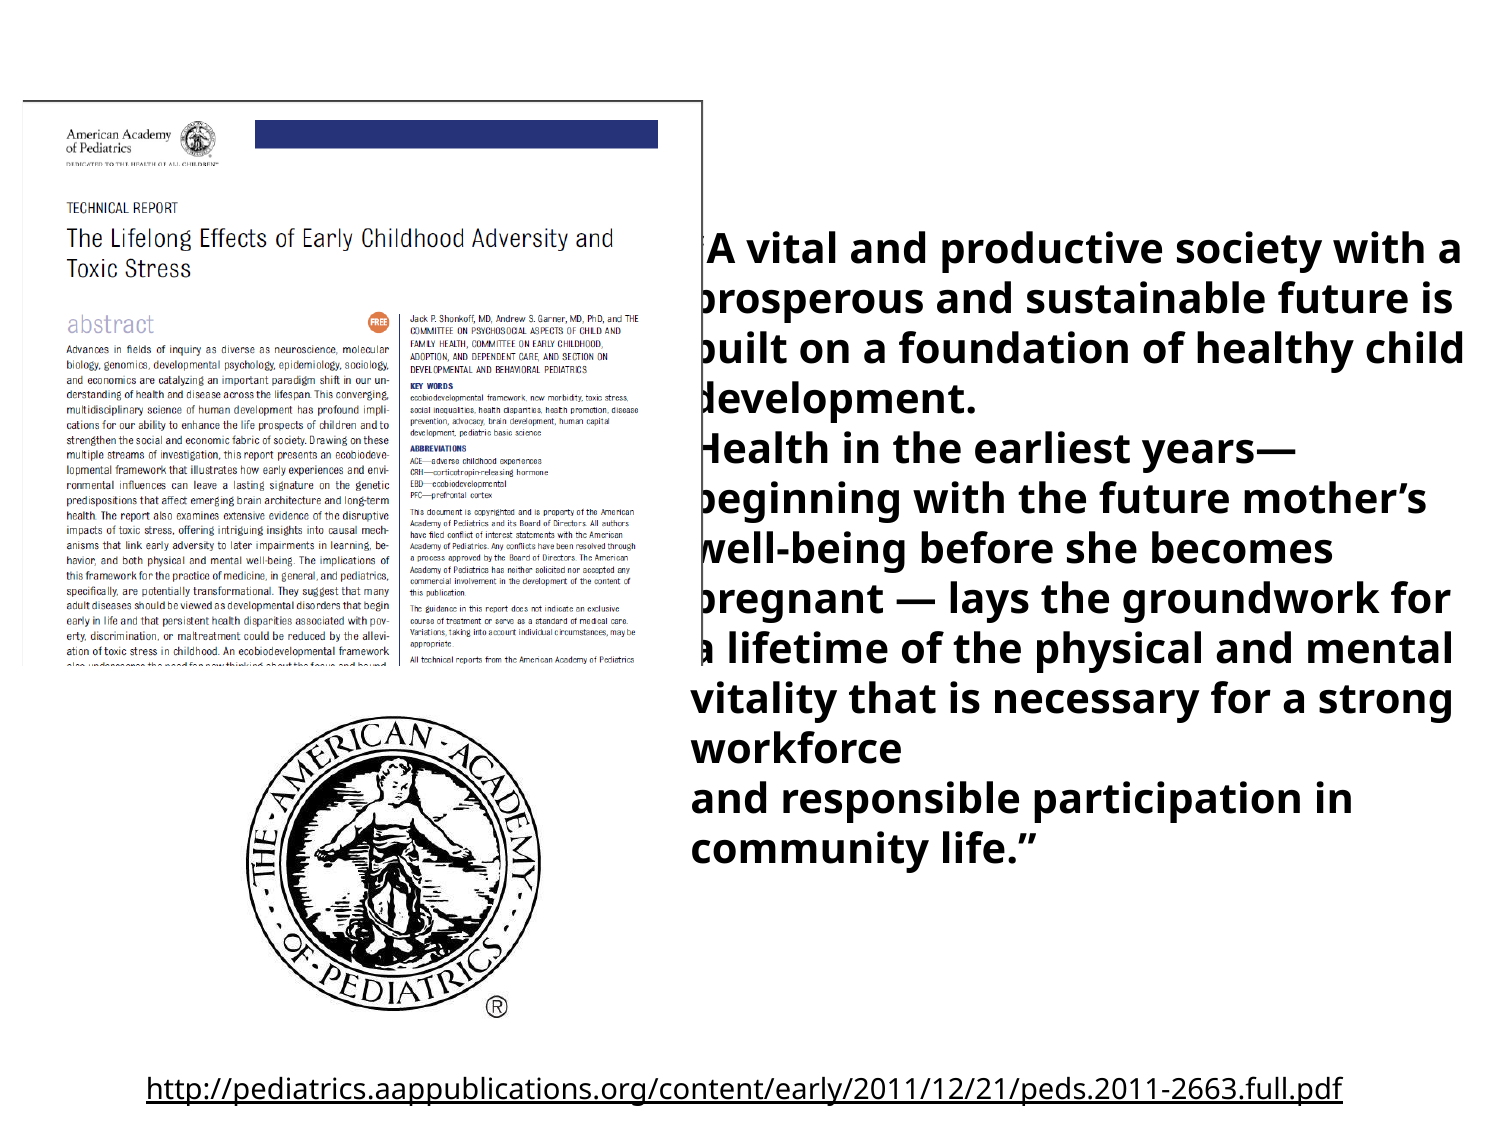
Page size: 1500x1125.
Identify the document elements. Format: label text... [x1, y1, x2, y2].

picture [22, 99, 704, 666]
text_box “A vital and productive society with a prosperous and sustainable future is built on a foundation of healthy child development. Health in the earliest years—beginning with the future mother’s well-being before she becomes pregnant — lays the groundwork for a lifetime of the physical and mental vitality that is necessary for a strong workforce and responsible participation in community life.” [675, 214, 1489, 880]
picture [212, 687, 576, 1051]
text_box http://pediatrics.aappublications.org/content/early/2011/12/21/peds.2011-2663.full.pdf [42, 1062, 1455, 1117]
